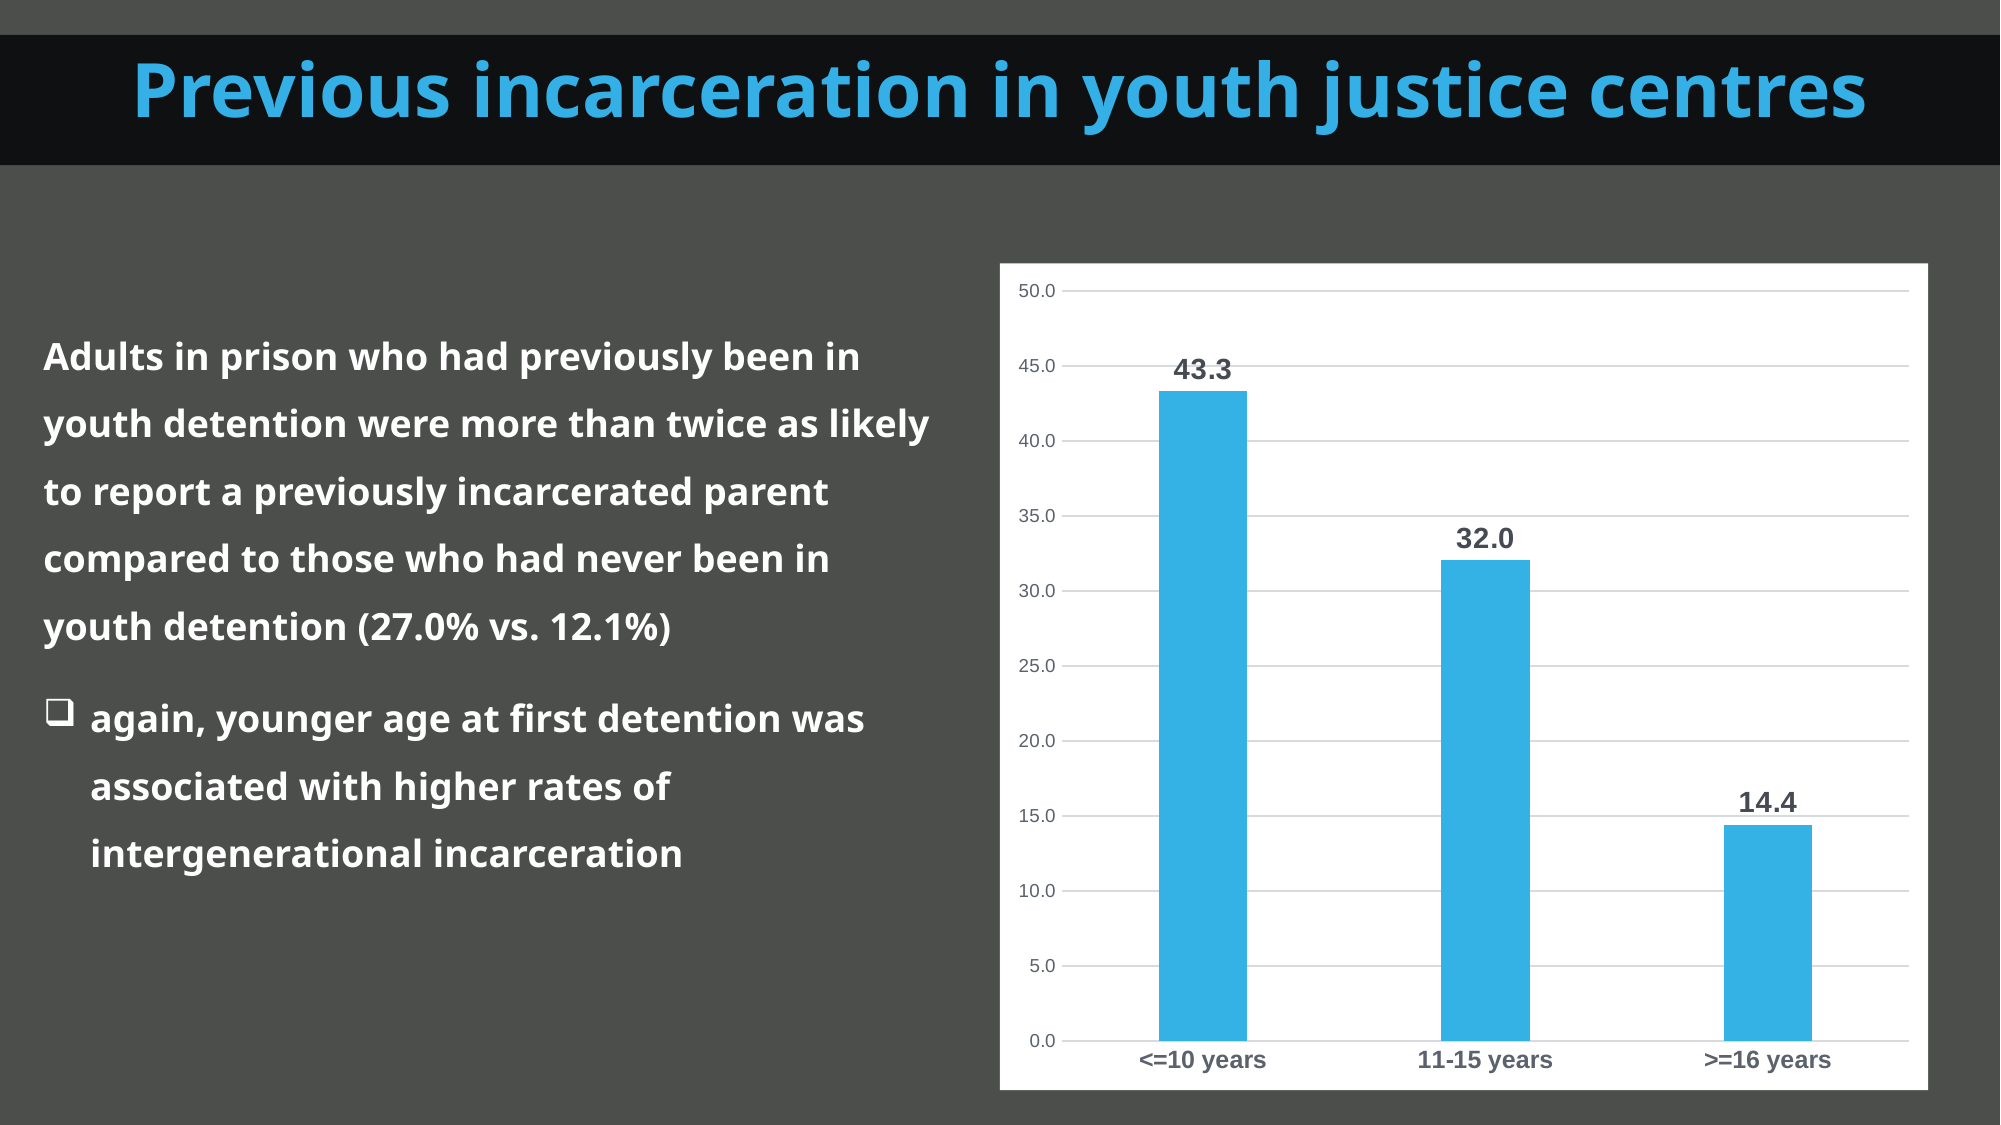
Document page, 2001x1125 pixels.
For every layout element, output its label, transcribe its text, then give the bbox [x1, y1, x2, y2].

chart [999, 263, 1929, 1091]
text_box Adults in prison who had previously been in youth detention were more than twice as likely to report a previously incarcerated parent compared to those who had never been in youth detention (27.0% vs. 12.1%) again, younger age at first detention was associated with higher rates of intergenerational incarceration [28, 303, 957, 883]
list Previous incarceration in youth justice centres [0, 34, 2000, 166]
